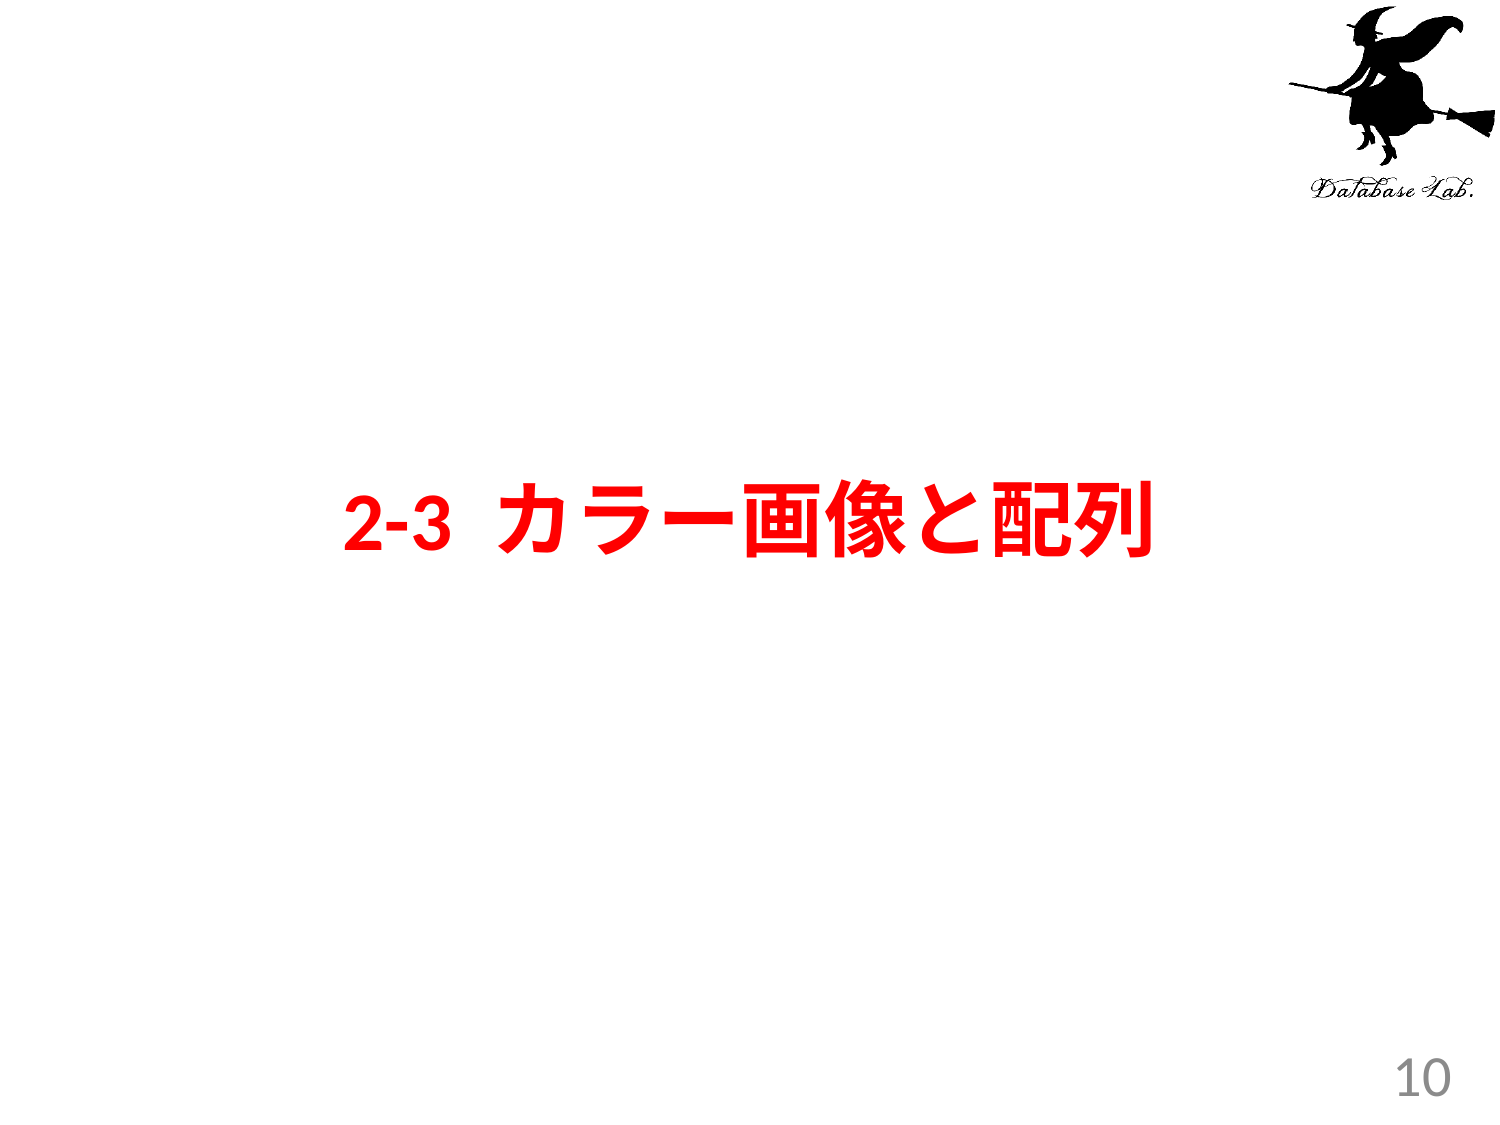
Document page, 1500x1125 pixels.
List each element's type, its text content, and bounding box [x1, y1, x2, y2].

slide_number 10 [1129, 1042, 1467, 1103]
picture [1284, 2, 1499, 204]
title 2-3 カラー画像と配列 [112, 184, 1388, 576]
